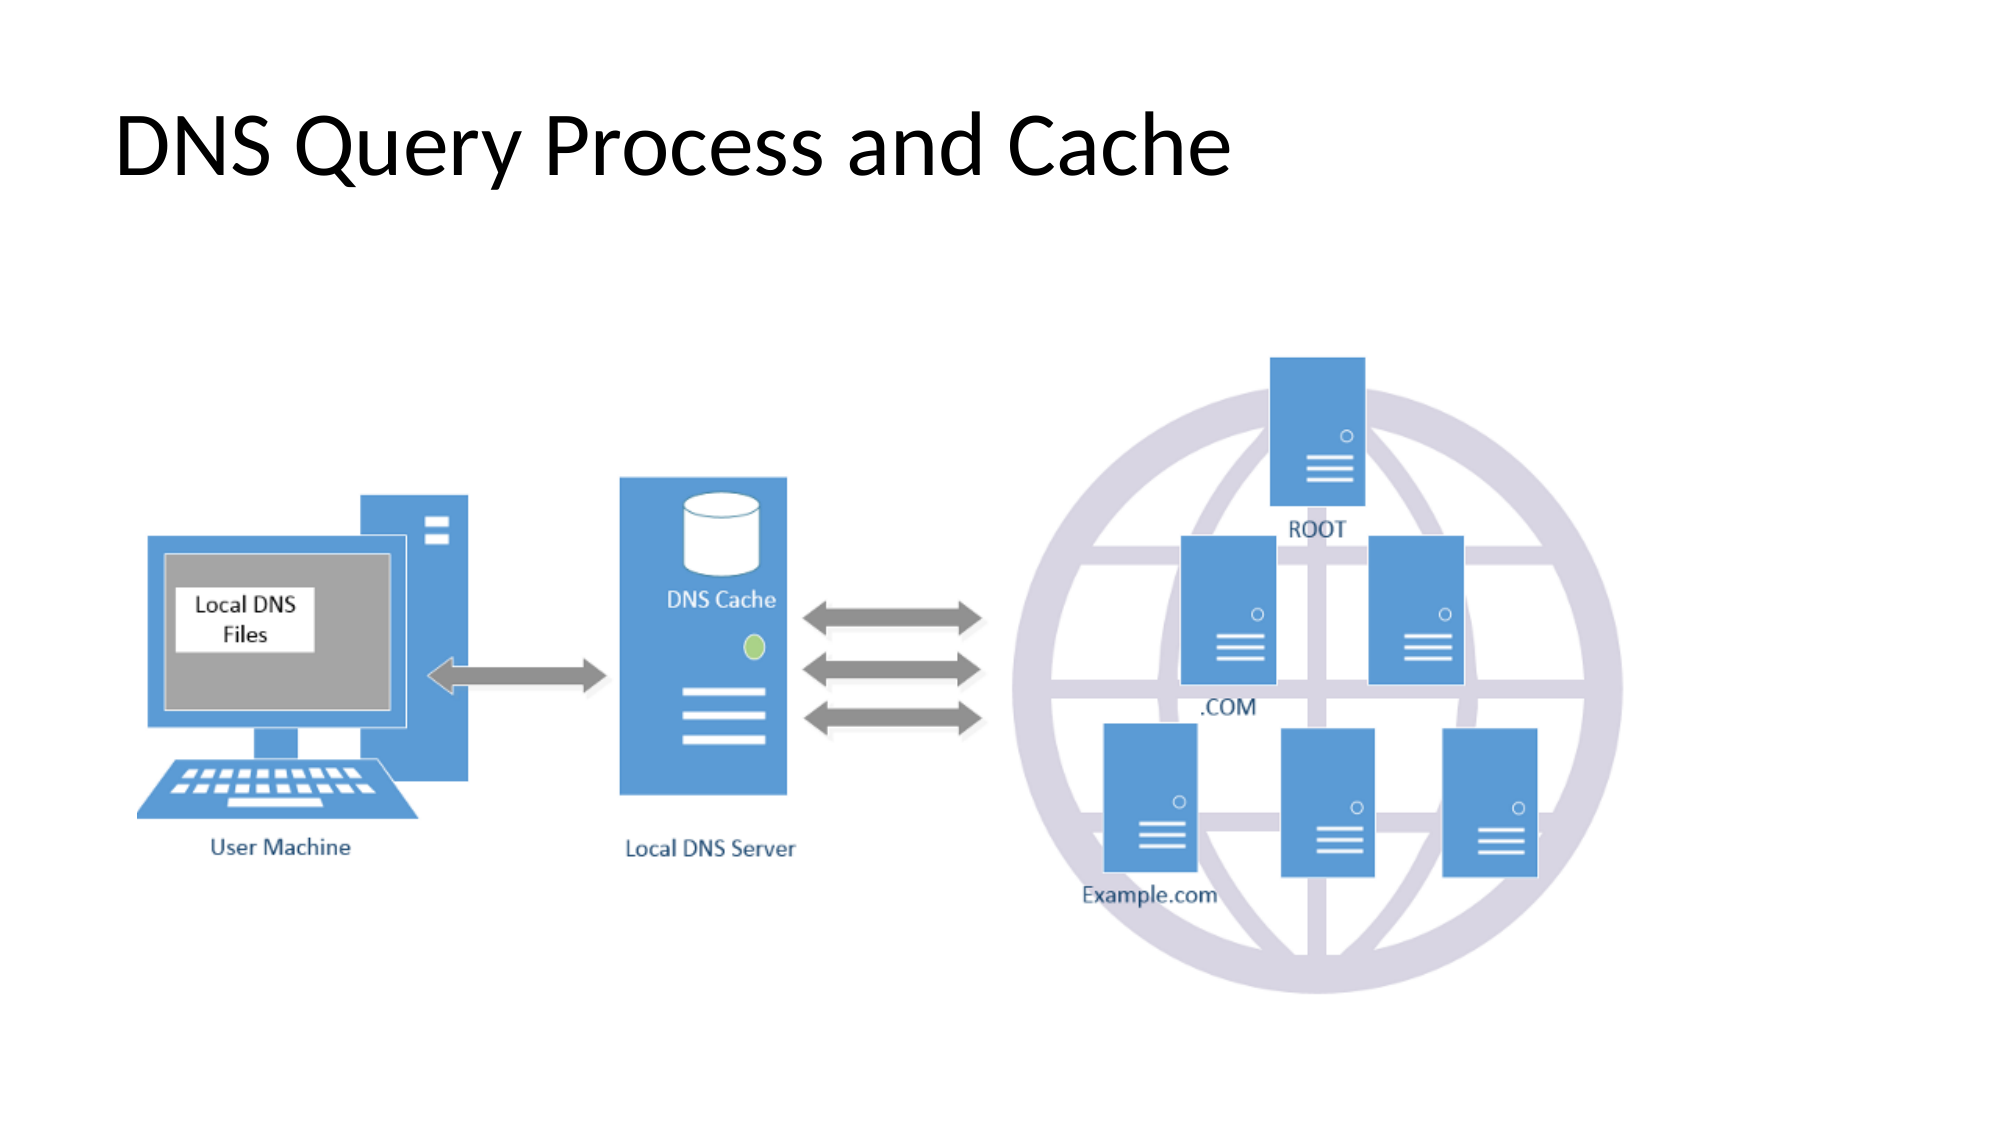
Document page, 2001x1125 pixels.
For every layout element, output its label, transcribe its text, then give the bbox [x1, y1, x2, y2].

picture [137, 325, 1634, 1000]
title DNS Query Process and Cache [99, 45, 1900, 233]
